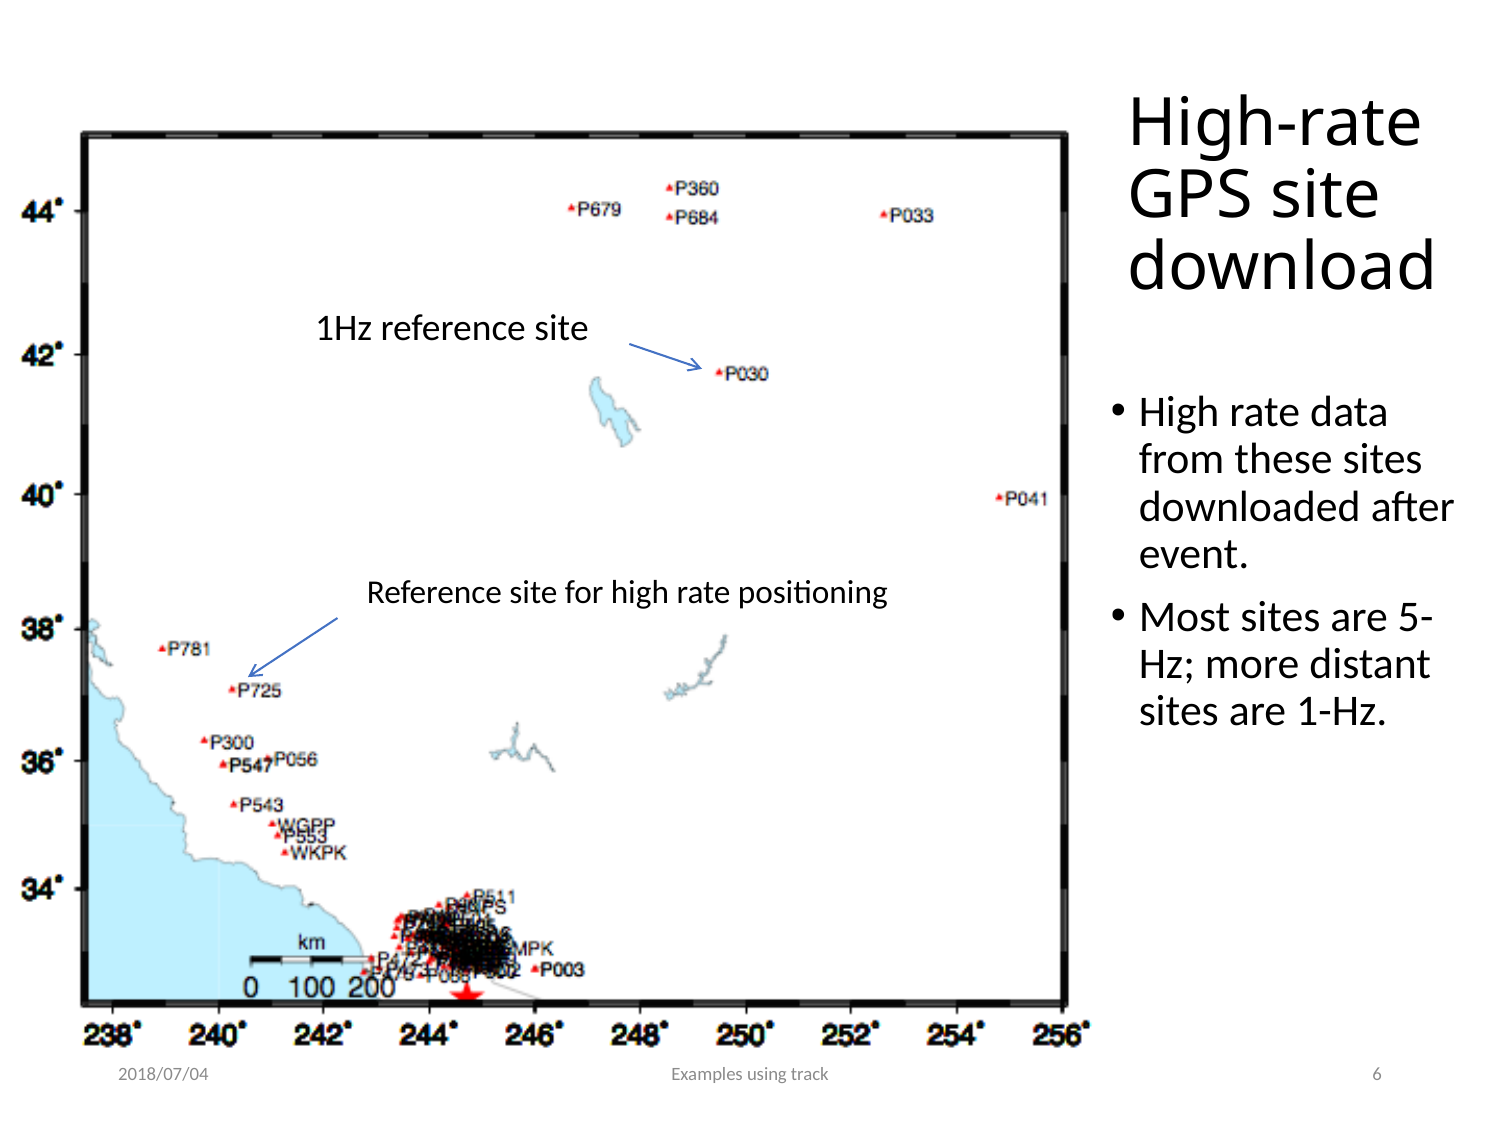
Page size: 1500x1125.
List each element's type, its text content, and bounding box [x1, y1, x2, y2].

picture [0, 64, 1113, 1061]
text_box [629, 343, 702, 369]
slide_number 5 [1059, 1042, 1397, 1103]
list High rate data from these sites downloaded after event. Most sites are 5-Hz; more distant sites are 1-Hz. [1113, 381, 1475, 1005]
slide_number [103, 1061, 441, 1103]
footer Examples using track [496, 1061, 1004, 1103]
title High-rate GPS site download [1113, 95, 1500, 296]
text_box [247, 617, 338, 677]
